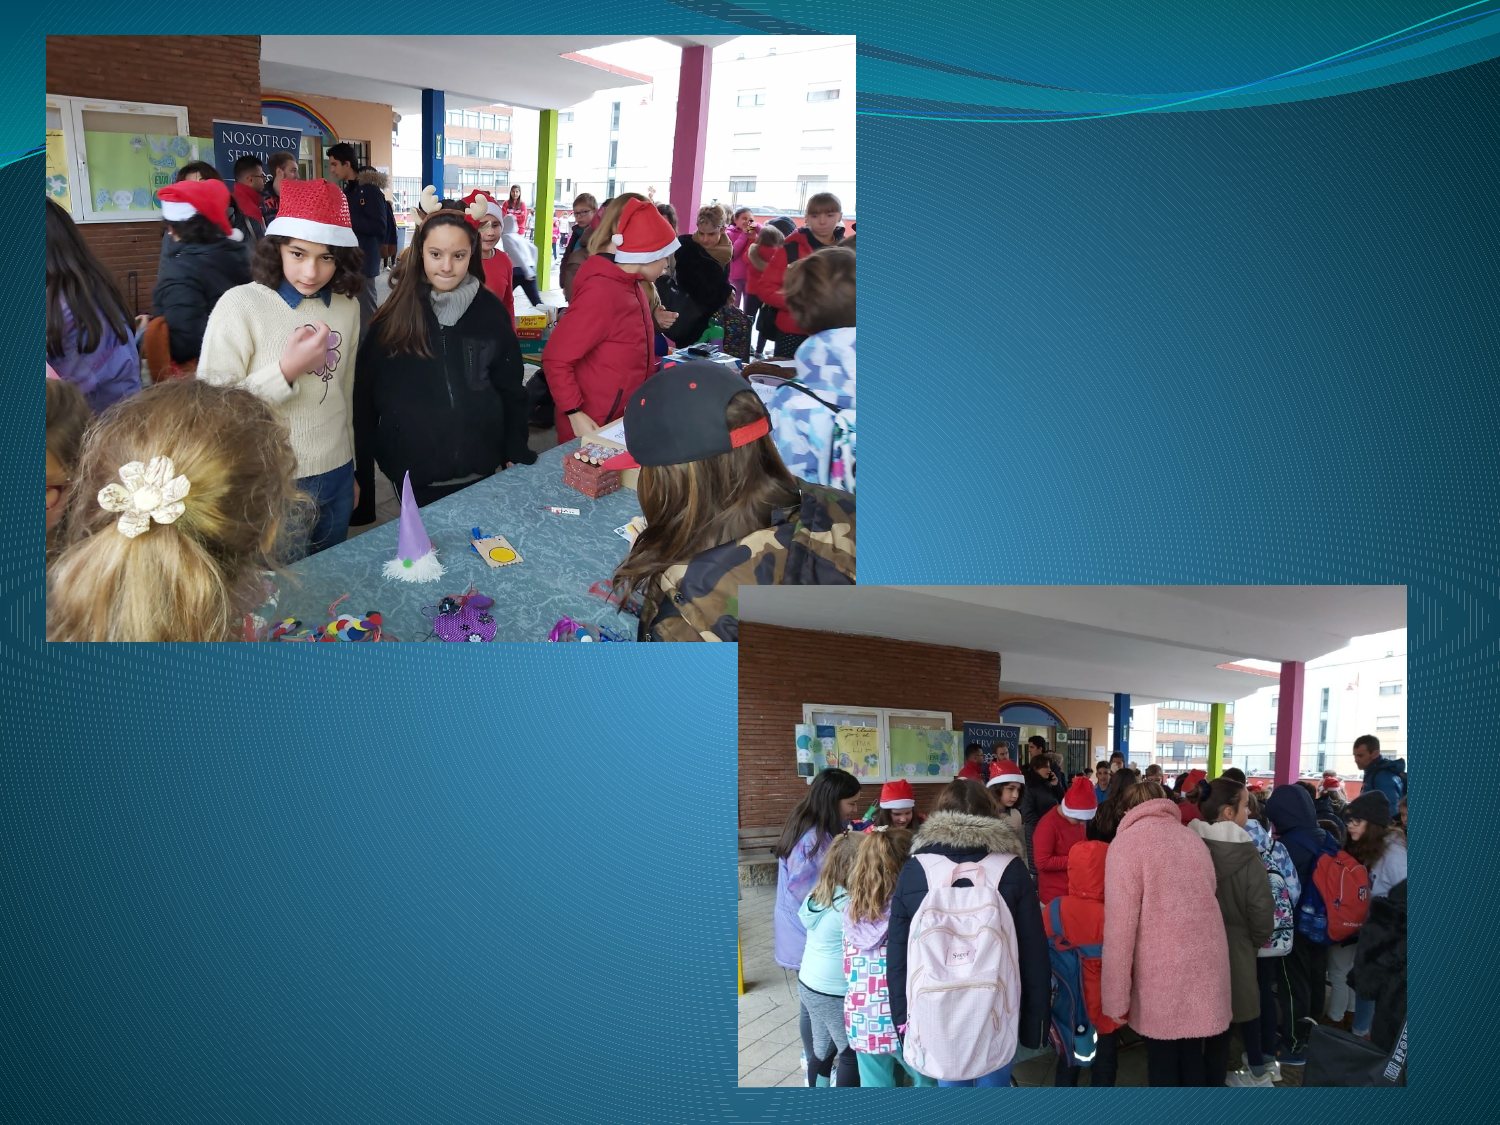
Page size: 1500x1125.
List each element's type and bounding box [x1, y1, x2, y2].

picture [46, 34, 1407, 1088]
